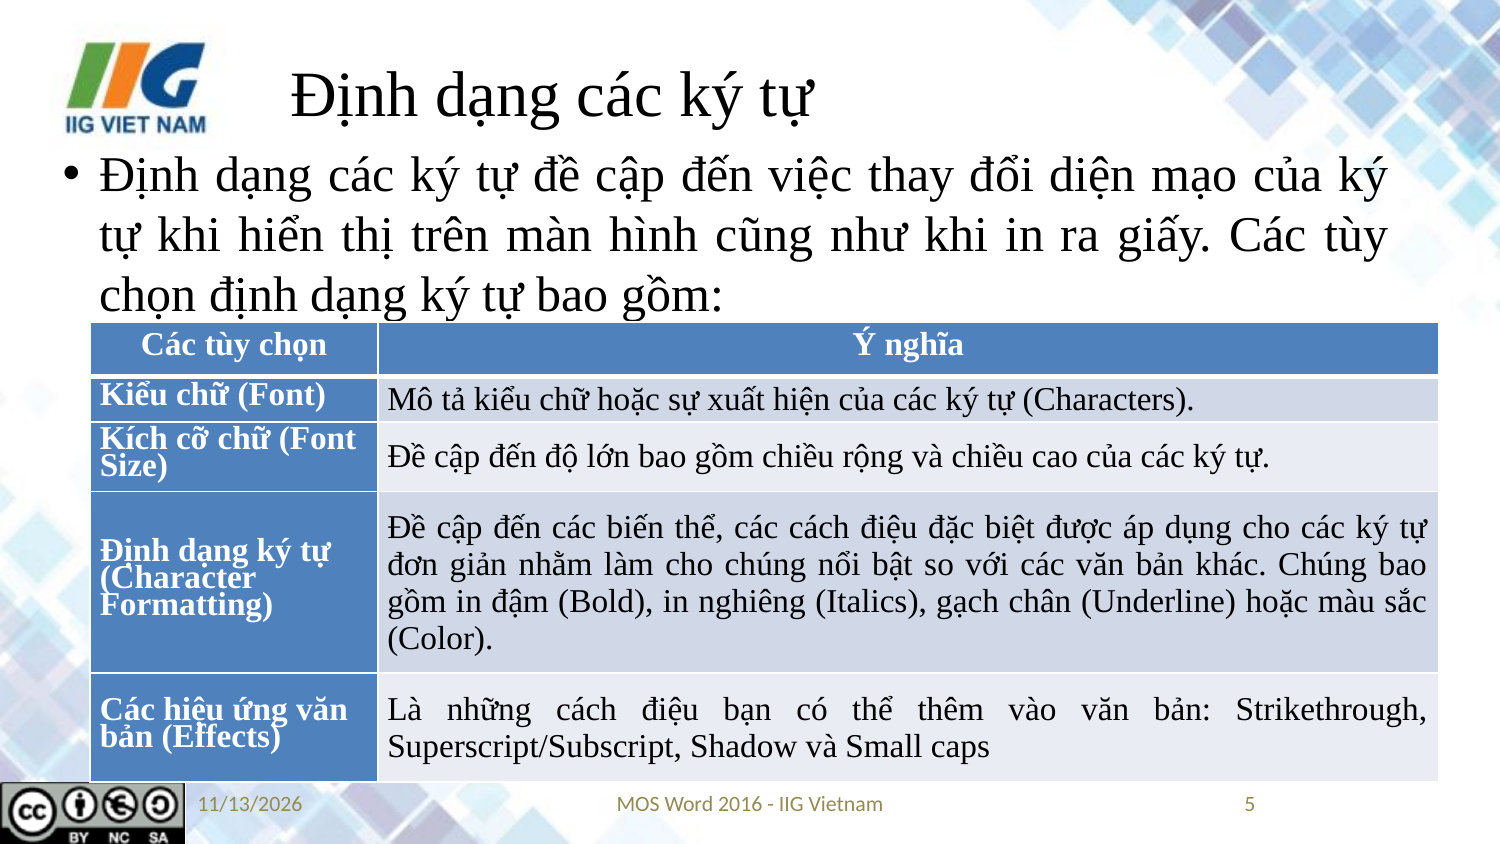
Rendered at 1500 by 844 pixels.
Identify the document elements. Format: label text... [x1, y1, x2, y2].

table_cell Đề cập đến độ lớn bao gồm chiều rộng và chiều cao của các ký tự. [379, 423, 1438, 491]
table_header Ý nghĩa [379, 323, 1438, 374]
title Định dạng các ký tự [275, 46, 1425, 135]
footer MOS Word 2016 - IIG Vietnam [512, 783, 988, 828]
table_cell Đề cập đến các biến thể, các cách điệu đặc biệt được áp dụng cho các ký tự đơn giản nhằm làm cho chúng nổi bật so với các văn bản khác. Chúng bao gồm in đậm (Bold), in nghiêng (Italics), gạch chân (Underline) hoặc màu sắc (Color). [379, 492, 1438, 672]
picture [0, 0, 1500, 844]
list Định dạng các ký tự đề cập đến việc thay đổi diện mạo của ký tự khi hiển thị trên màn hình cũng như khi in ra giấy. Các tùy chọn định dạng ký tự bao gồm: [47, 134, 1405, 747]
table_cell Định dạng ký tự (Character Formatting) [91, 492, 377, 672]
table_cell Kích cỡ chữ (Font Size) [91, 423, 377, 491]
table_cell Các hiệu ứng văn bản (Effects) [91, 674, 377, 781]
table_cell Là những cách điệu bạn có thể thêm vào văn bản: Strikethrough, Superscript/Subscript, Shadow và Small caps [379, 674, 1438, 781]
table_cell Kiểu chữ (Font) [91, 379, 377, 421]
table_cell Mô tả kiểu chữ hoặc sự xuất hiện của các ký tự (Characters). [379, 379, 1438, 421]
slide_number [75, 782, 425, 828]
table_header Các tùy chọn [91, 323, 377, 374]
slide_number 5 [1074, 783, 1425, 828]
